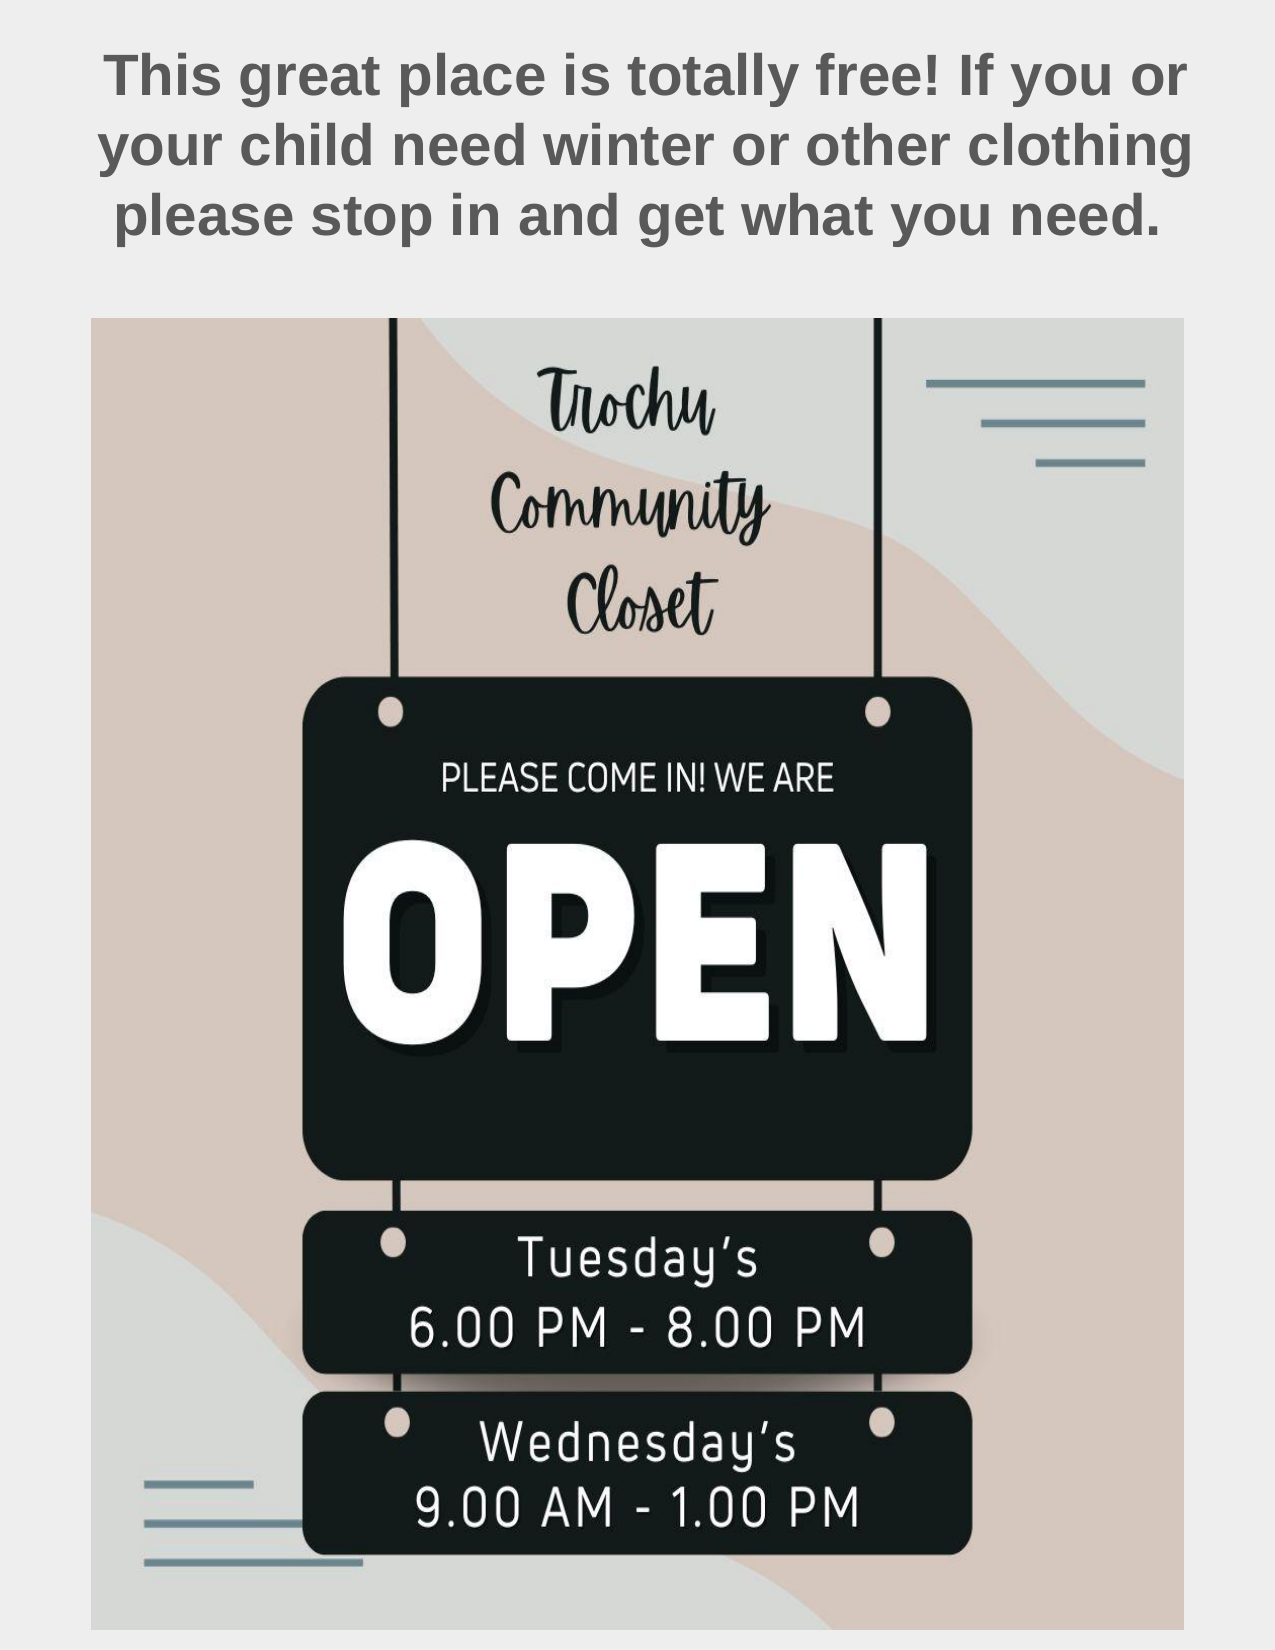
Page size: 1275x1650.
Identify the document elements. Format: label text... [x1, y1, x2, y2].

text_box This great place is totally free! If you or your child need winter or other clothing please stop in and get what you need. [64, 22, 1229, 275]
picture [90, 317, 1184, 1630]
